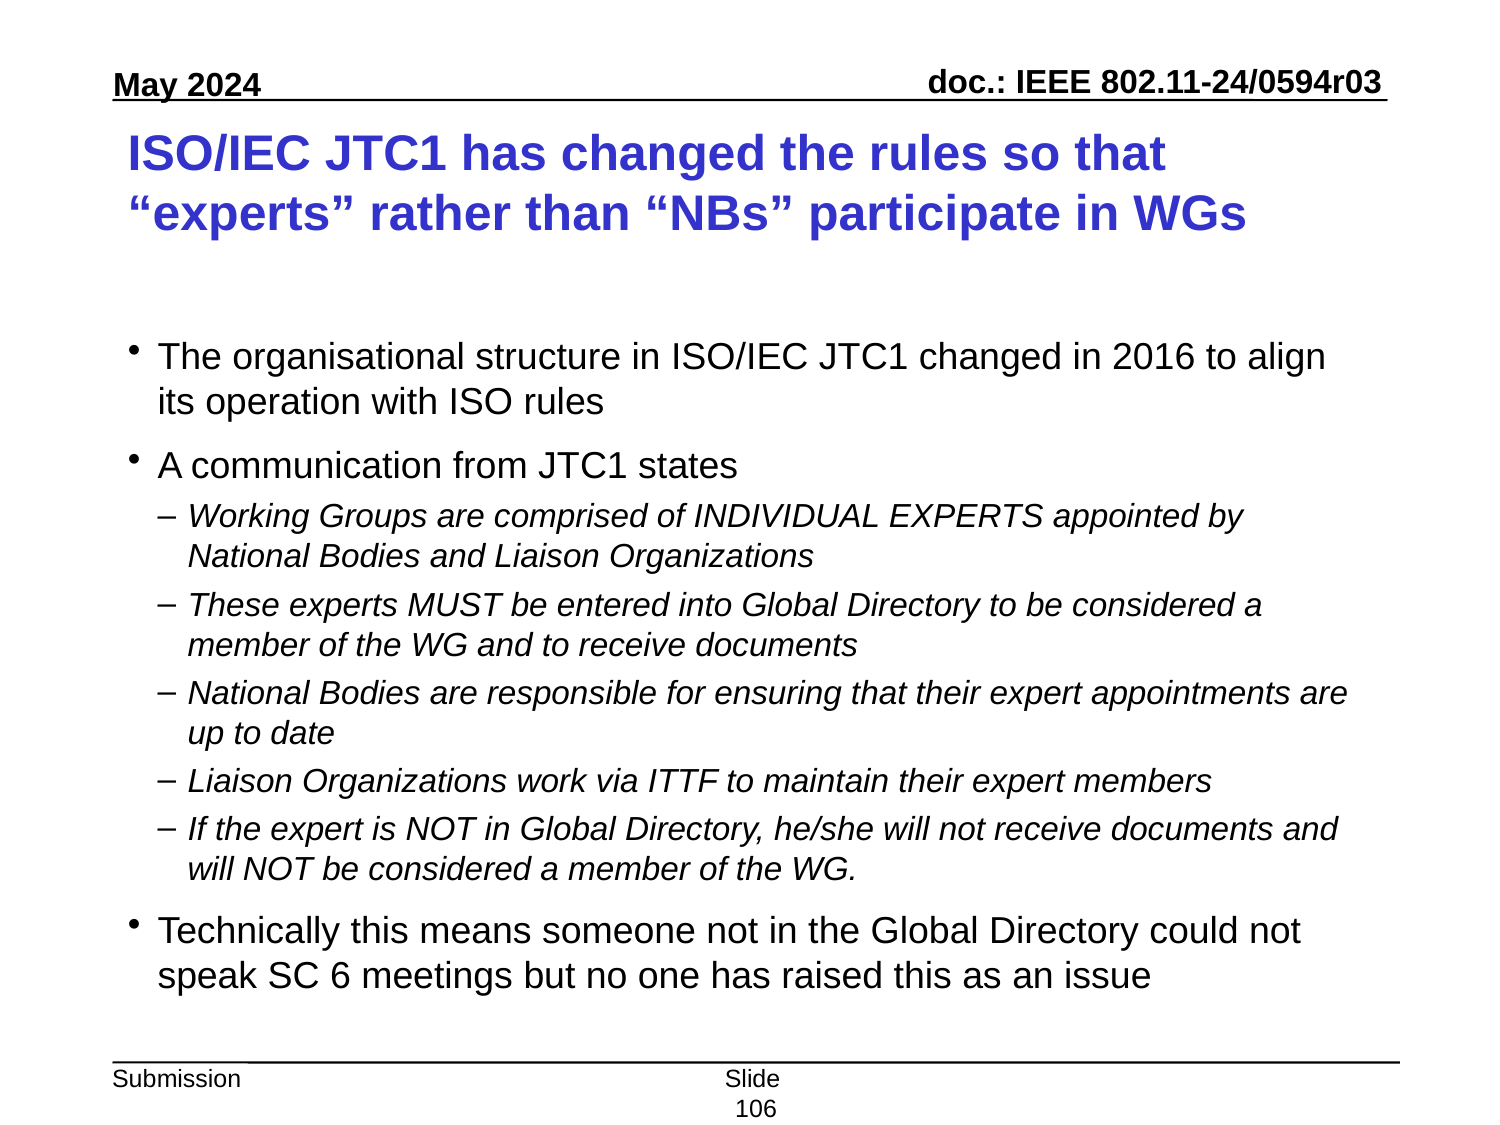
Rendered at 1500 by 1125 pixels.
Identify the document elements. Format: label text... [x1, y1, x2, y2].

list The organisational structure in ISO/IEC JTC1 changed in 2016 to align its operation with ISO rules A communication from JTC1 states Working Groups are comprised of INDIVIDUAL EXPERTS appointed by National Bodies and Liaison Organizations These experts MUST be entered into Global Directory to be considered a member of the WG and to receive documents National Bodies are responsible for ensuring that their expert appointments are up to date Liaison Organizations work via ITTF to maintain their expert members If the expert is NOT in Global Directory, he/she will not receive documents and will NOT be considered a member of the WG. Technically this means someone not in the Global Directory could not speak SC 6 meetings but no one has raised this as an issue [112, 324, 1388, 1000]
slide_number Slide 106 [709, 1061, 803, 1093]
title ISO/IEC JTC1 has changed the rules so that “experts” rather than “NBs” participate in WGs [112, 112, 1388, 288]
